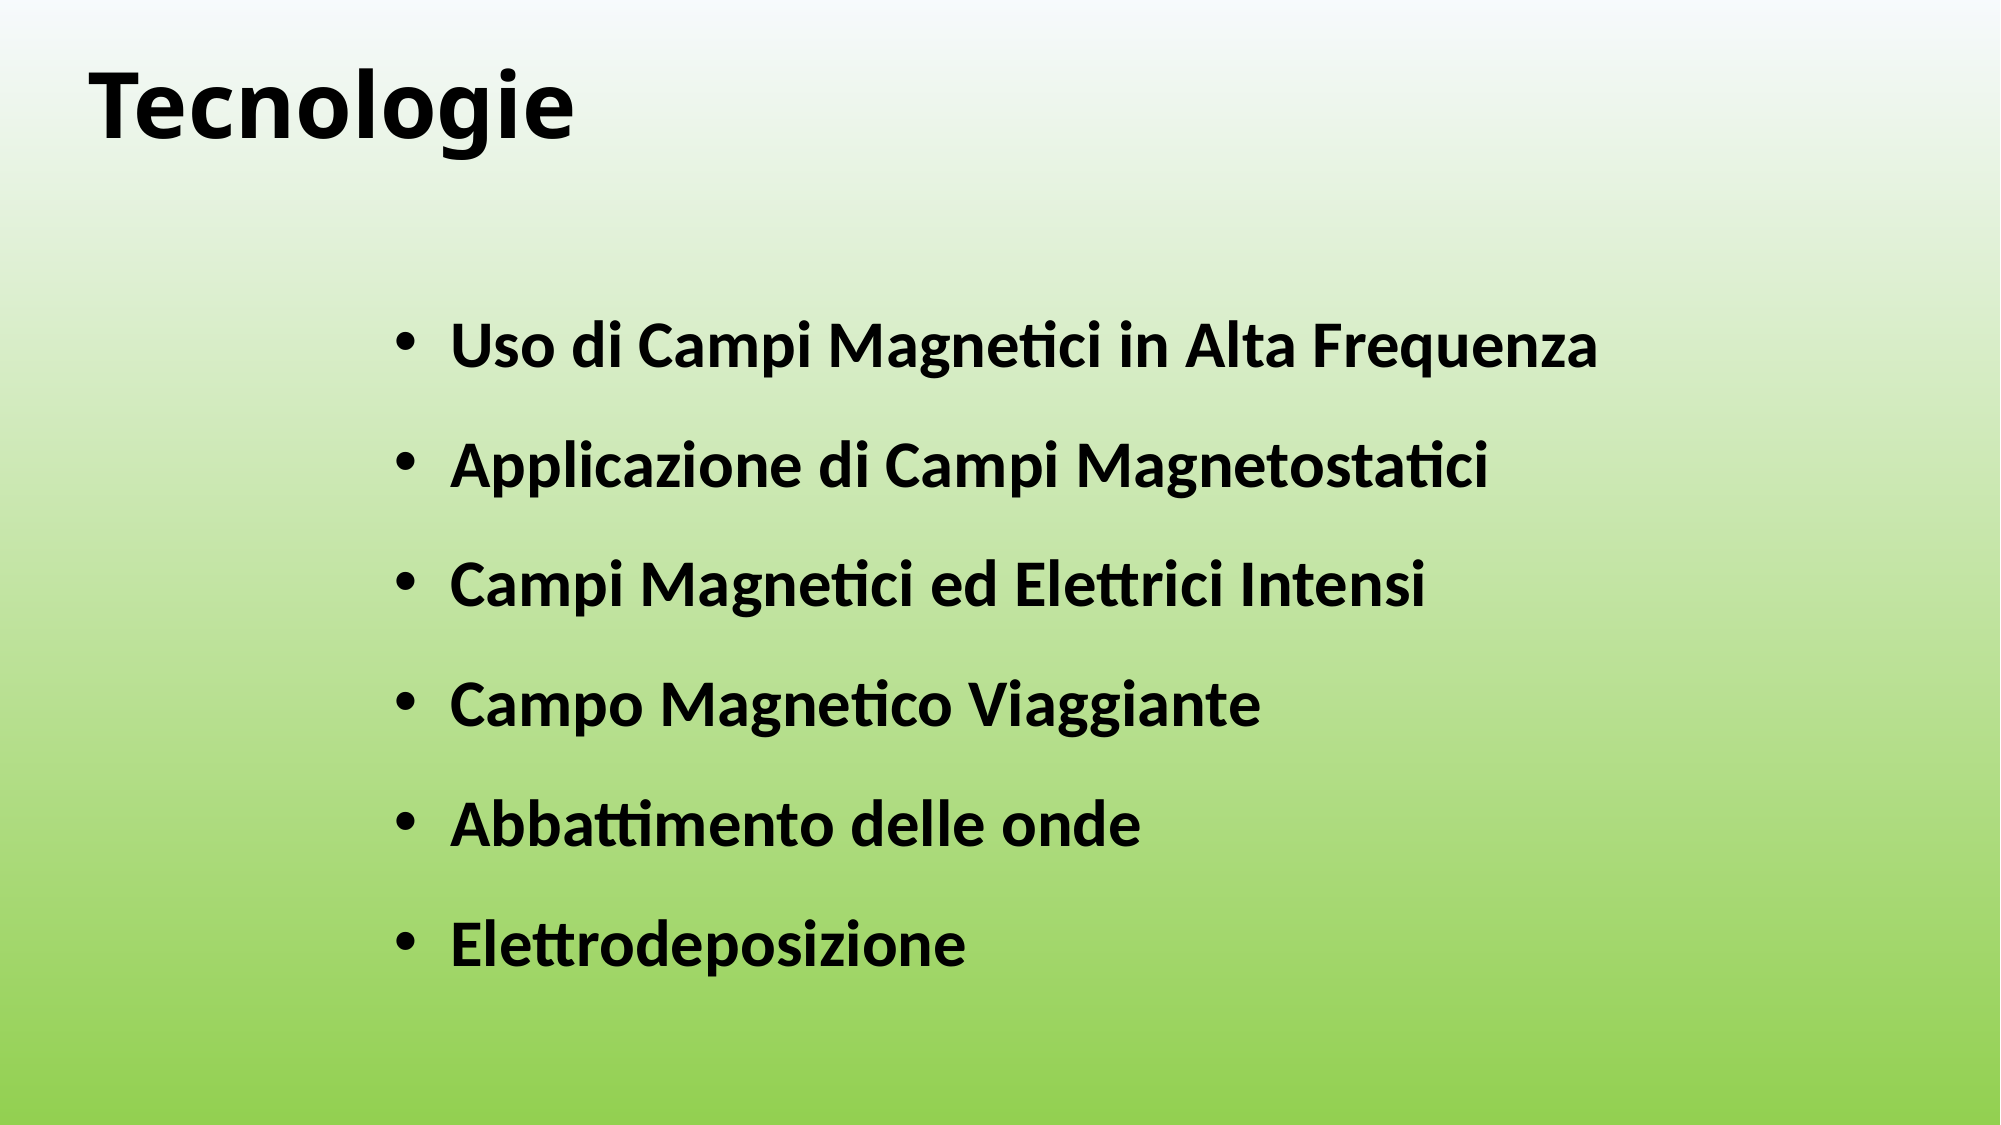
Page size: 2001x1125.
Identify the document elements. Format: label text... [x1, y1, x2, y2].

title Tecnologie [72, 0, 1798, 218]
text_box Uso di Campi Magnetici in Alta Frequenza Applicazione di Campi Magnetostatici Campi Magnetici ed Elettrici Intensi Campo Magnetico Viaggiante Abbattimento delle onde Elettrodeposizione [379, 253, 1616, 988]
